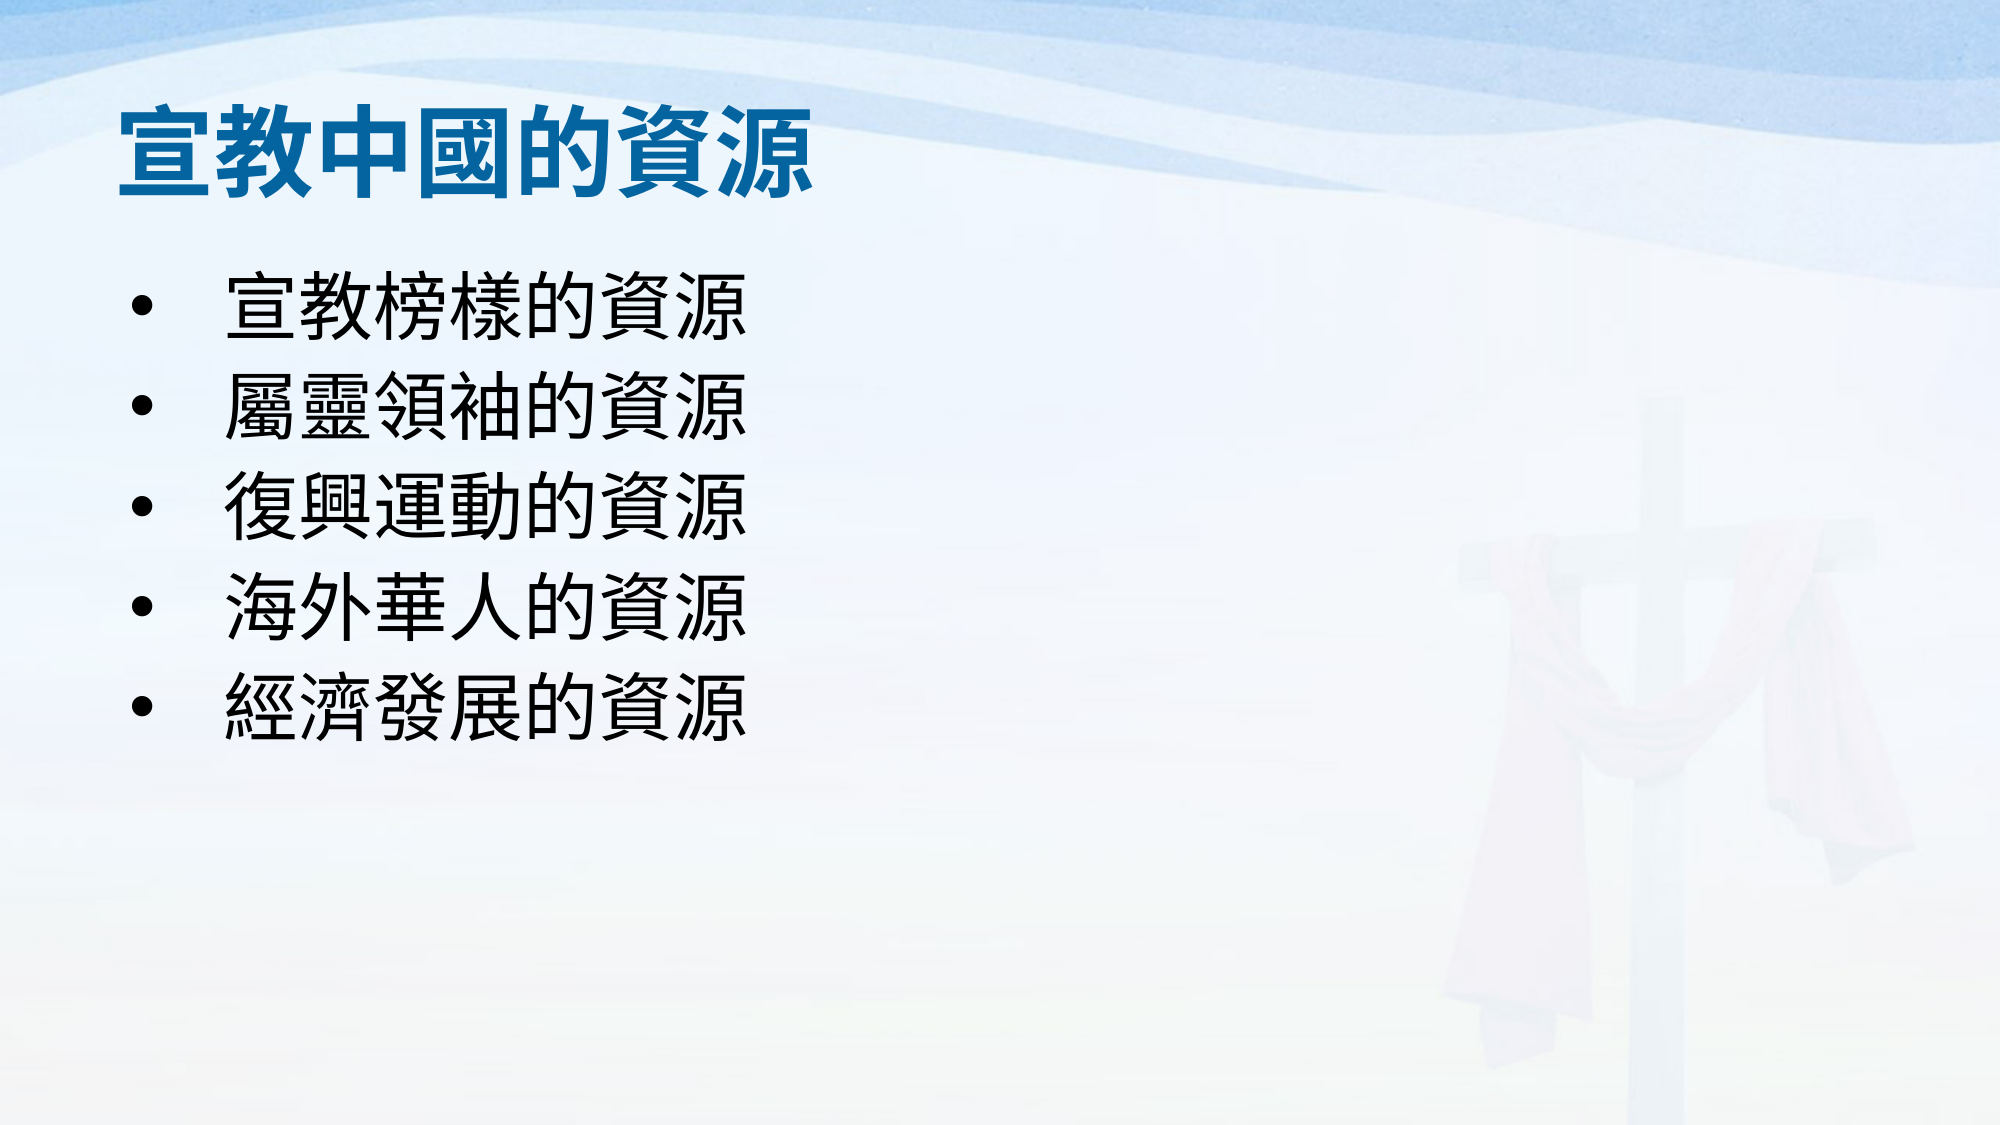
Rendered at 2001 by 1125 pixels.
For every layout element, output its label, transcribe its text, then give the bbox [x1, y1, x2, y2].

list 宣教榜樣的資源 屬靈領袖的資源 復興運動的資源 海外華人的資源 經濟發展的資源 [114, 251, 1918, 971]
title 宣教中國的資源 [99, 81, 1900, 227]
picture [0, 0, 2000, 1125]
